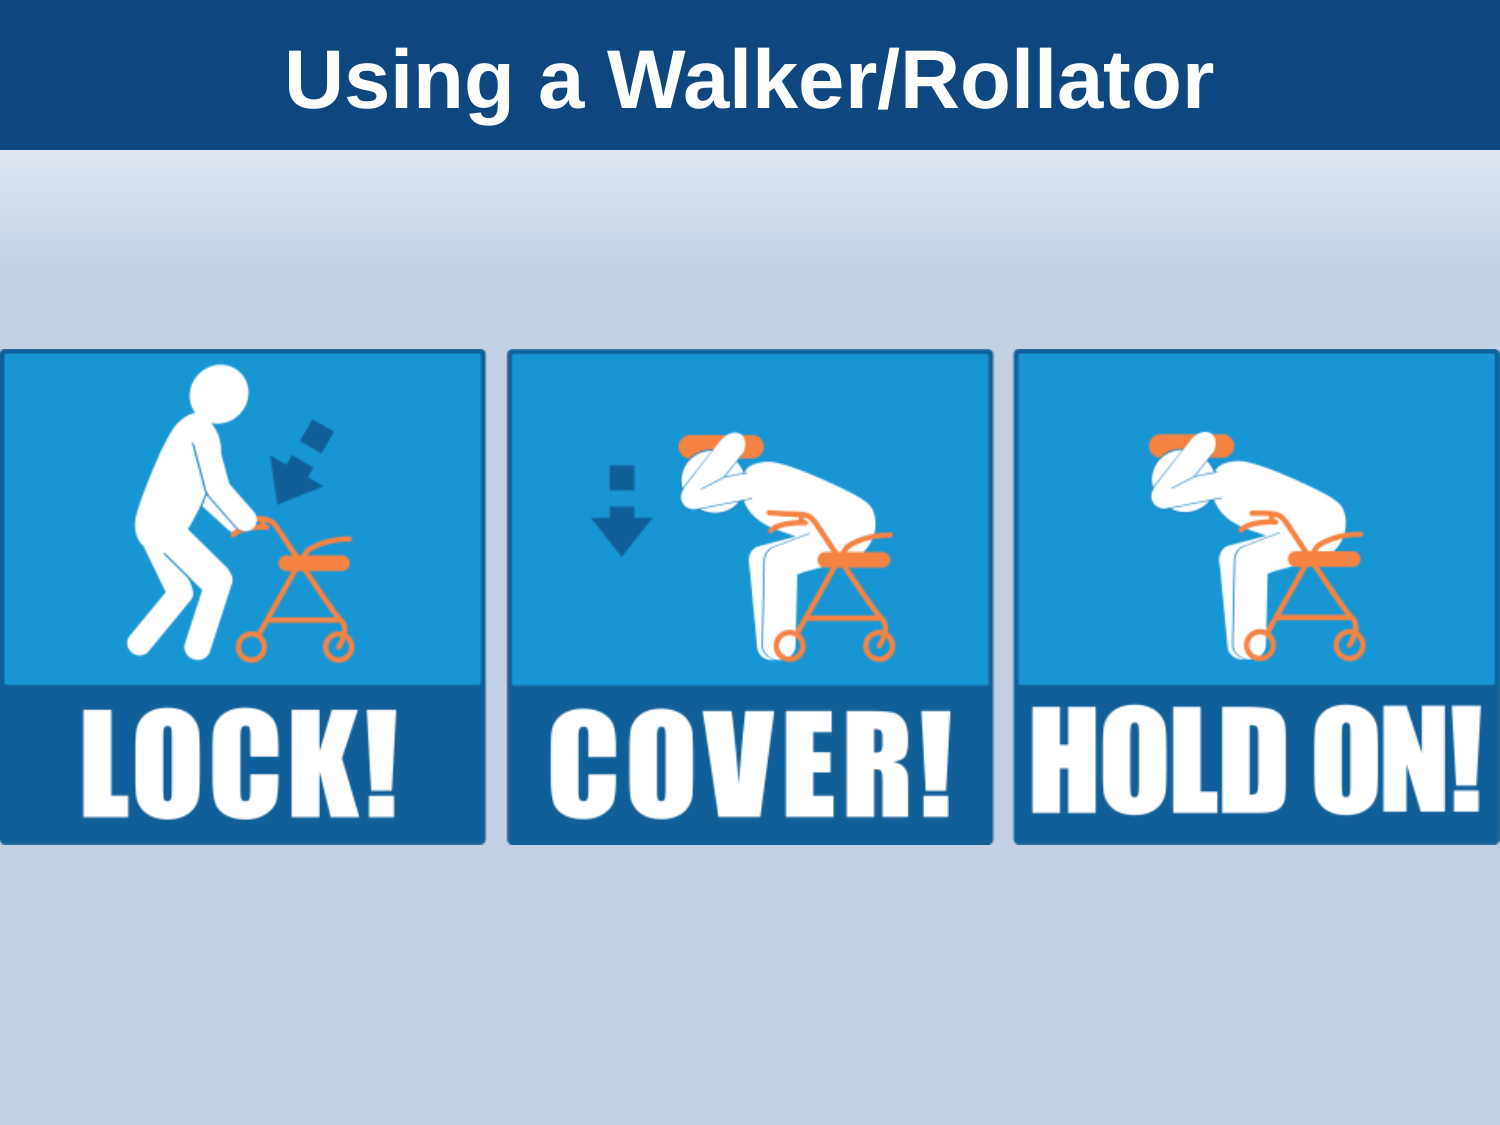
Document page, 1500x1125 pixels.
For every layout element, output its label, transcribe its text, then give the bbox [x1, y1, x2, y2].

title Using a Walker/Rollator [0, 0, 1500, 151]
picture [0, 349, 1500, 845]
